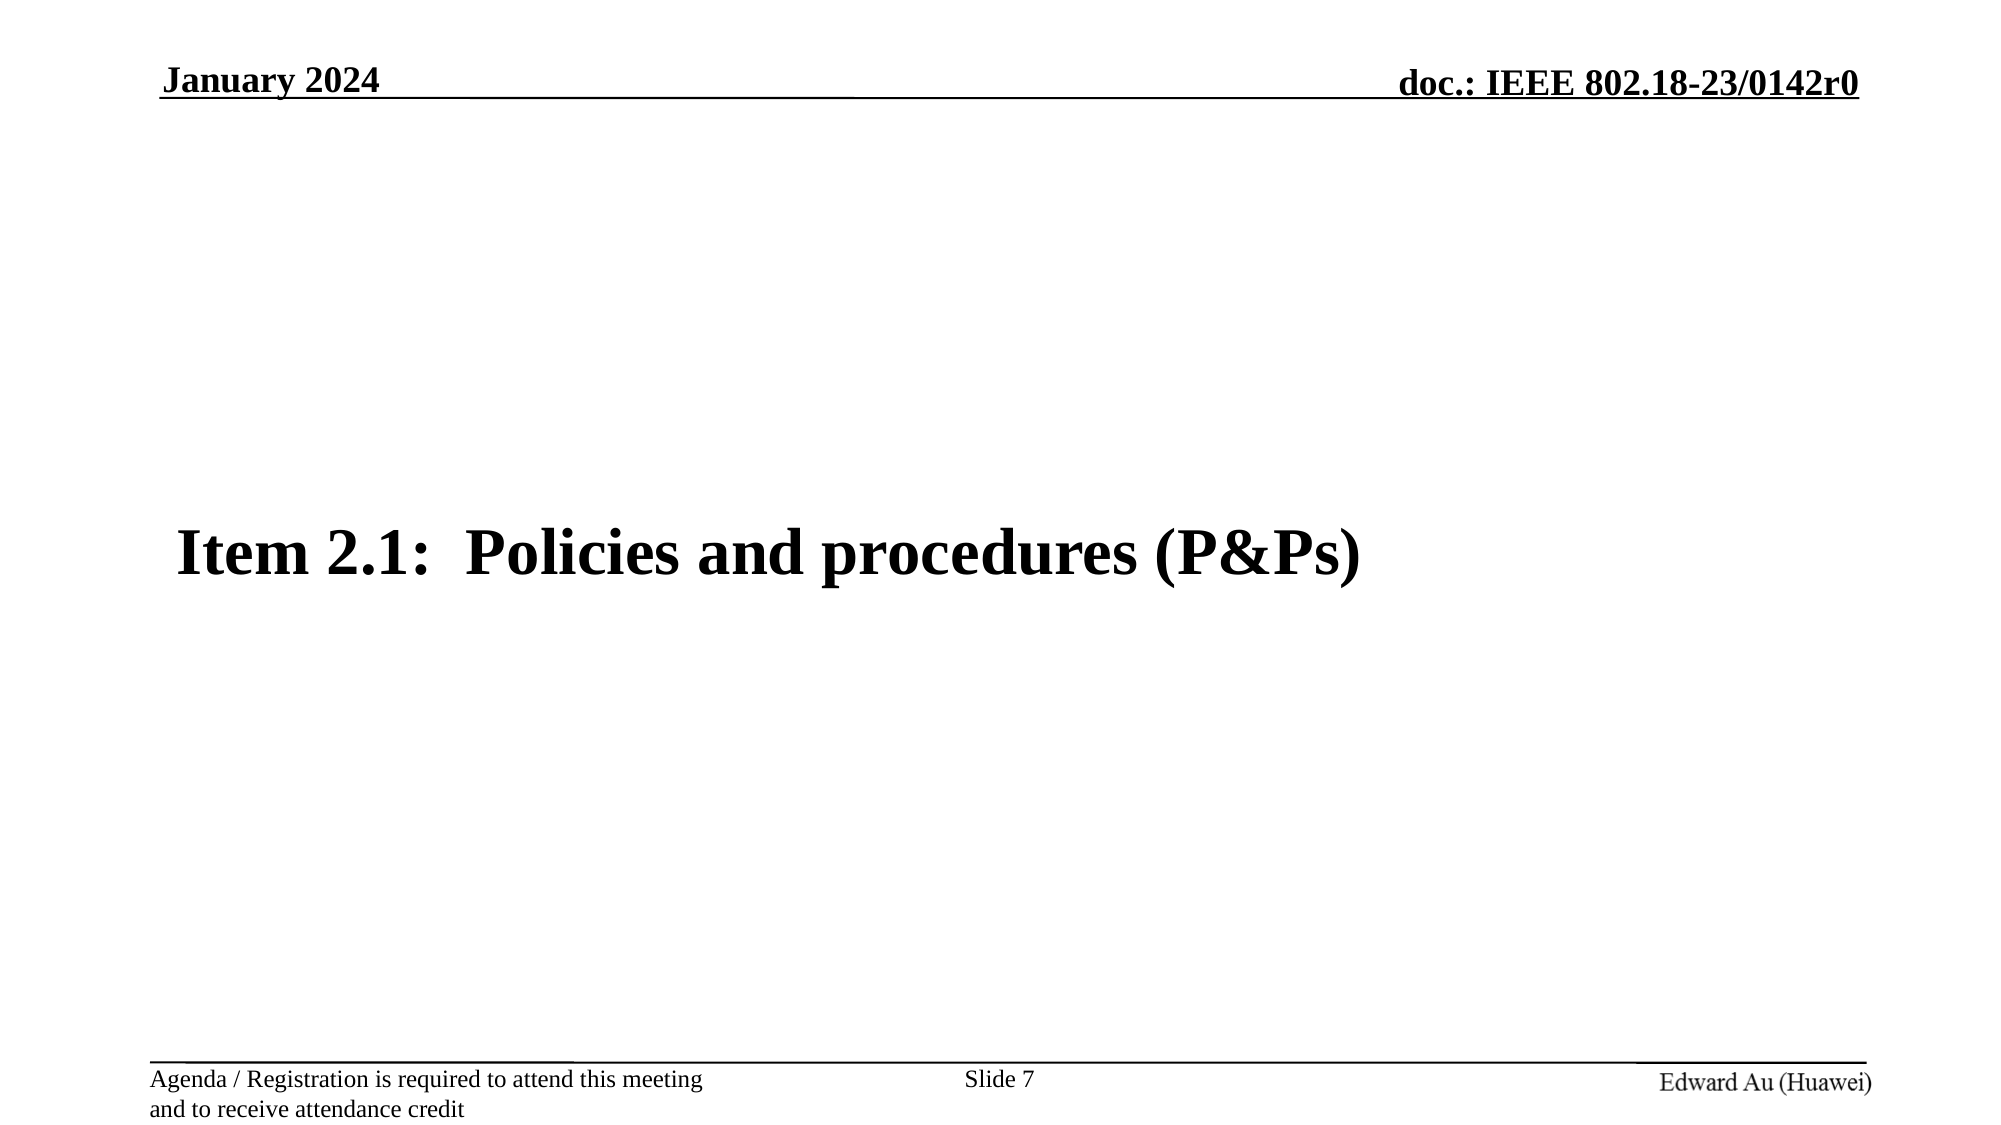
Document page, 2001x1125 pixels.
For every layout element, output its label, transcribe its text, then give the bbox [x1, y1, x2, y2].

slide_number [161, 54, 526, 101]
picture [1174, 1058, 1887, 1113]
text_box Item 2.1: Policies and procedures (P&Ps) [162, 500, 1675, 675]
slide_number Slide 7 [933, 1061, 1067, 1123]
